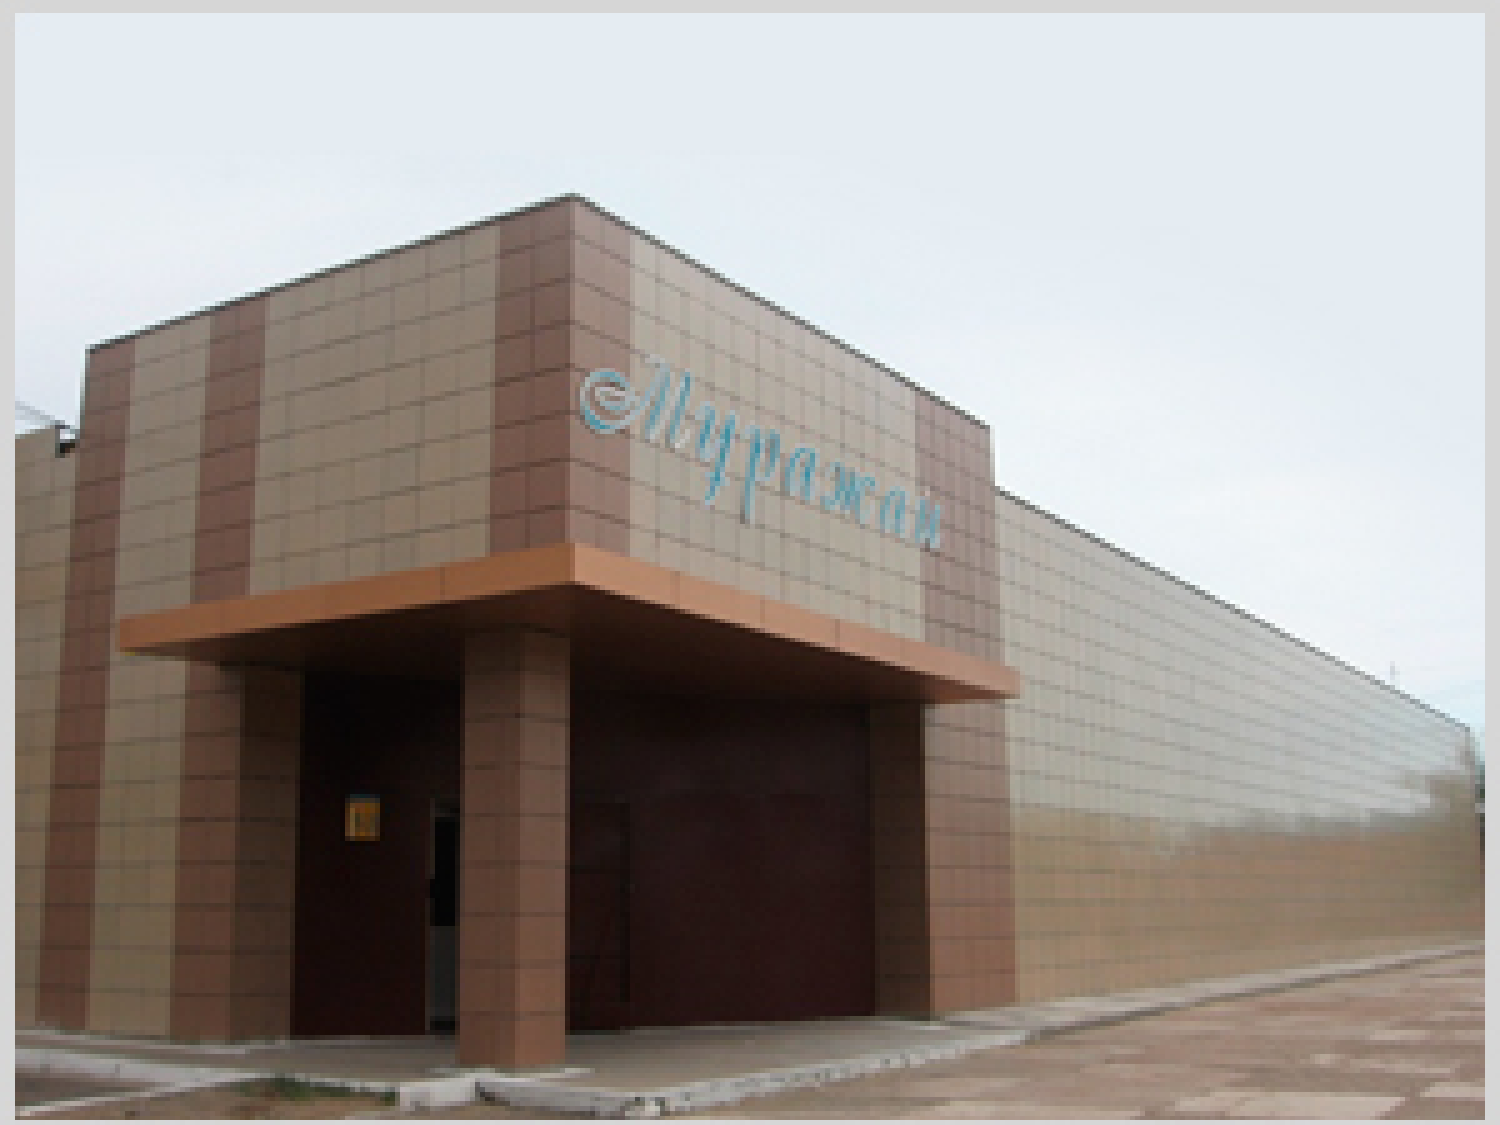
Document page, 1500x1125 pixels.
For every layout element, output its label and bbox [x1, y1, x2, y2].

list [0, 0, 1500, 1125]
